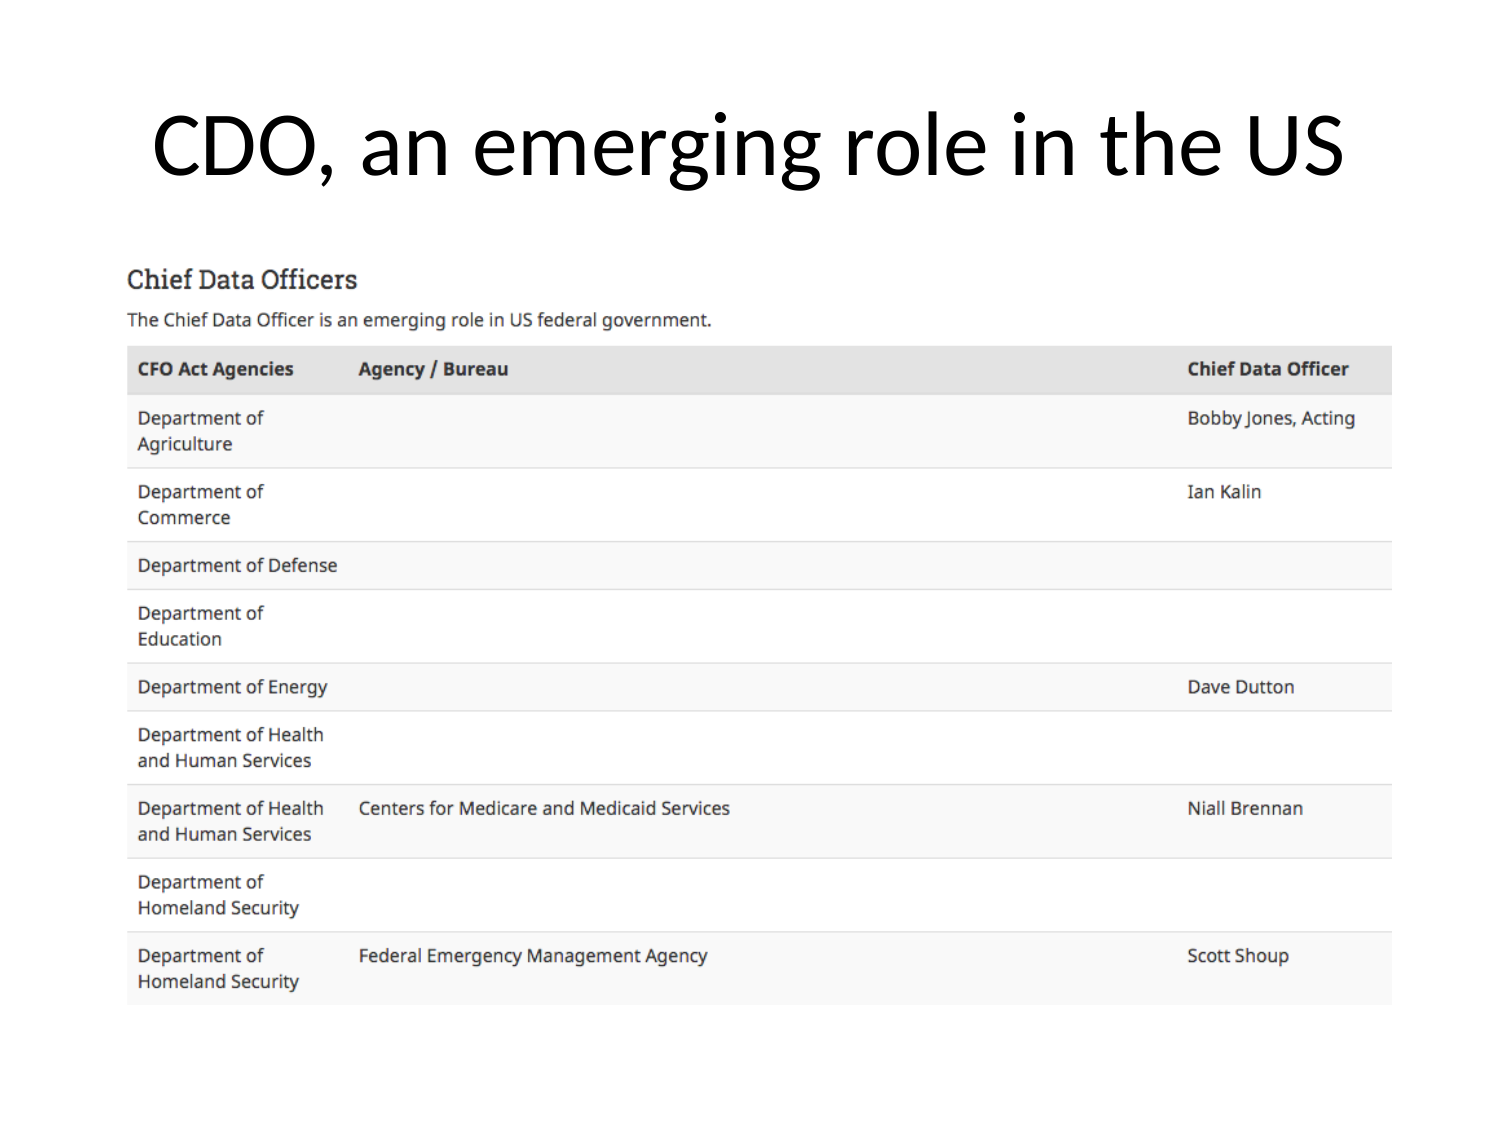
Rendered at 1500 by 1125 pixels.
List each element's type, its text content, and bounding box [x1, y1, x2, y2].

title CDO, an emerging role in the US [75, 45, 1425, 233]
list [74, 262, 1426, 1006]
